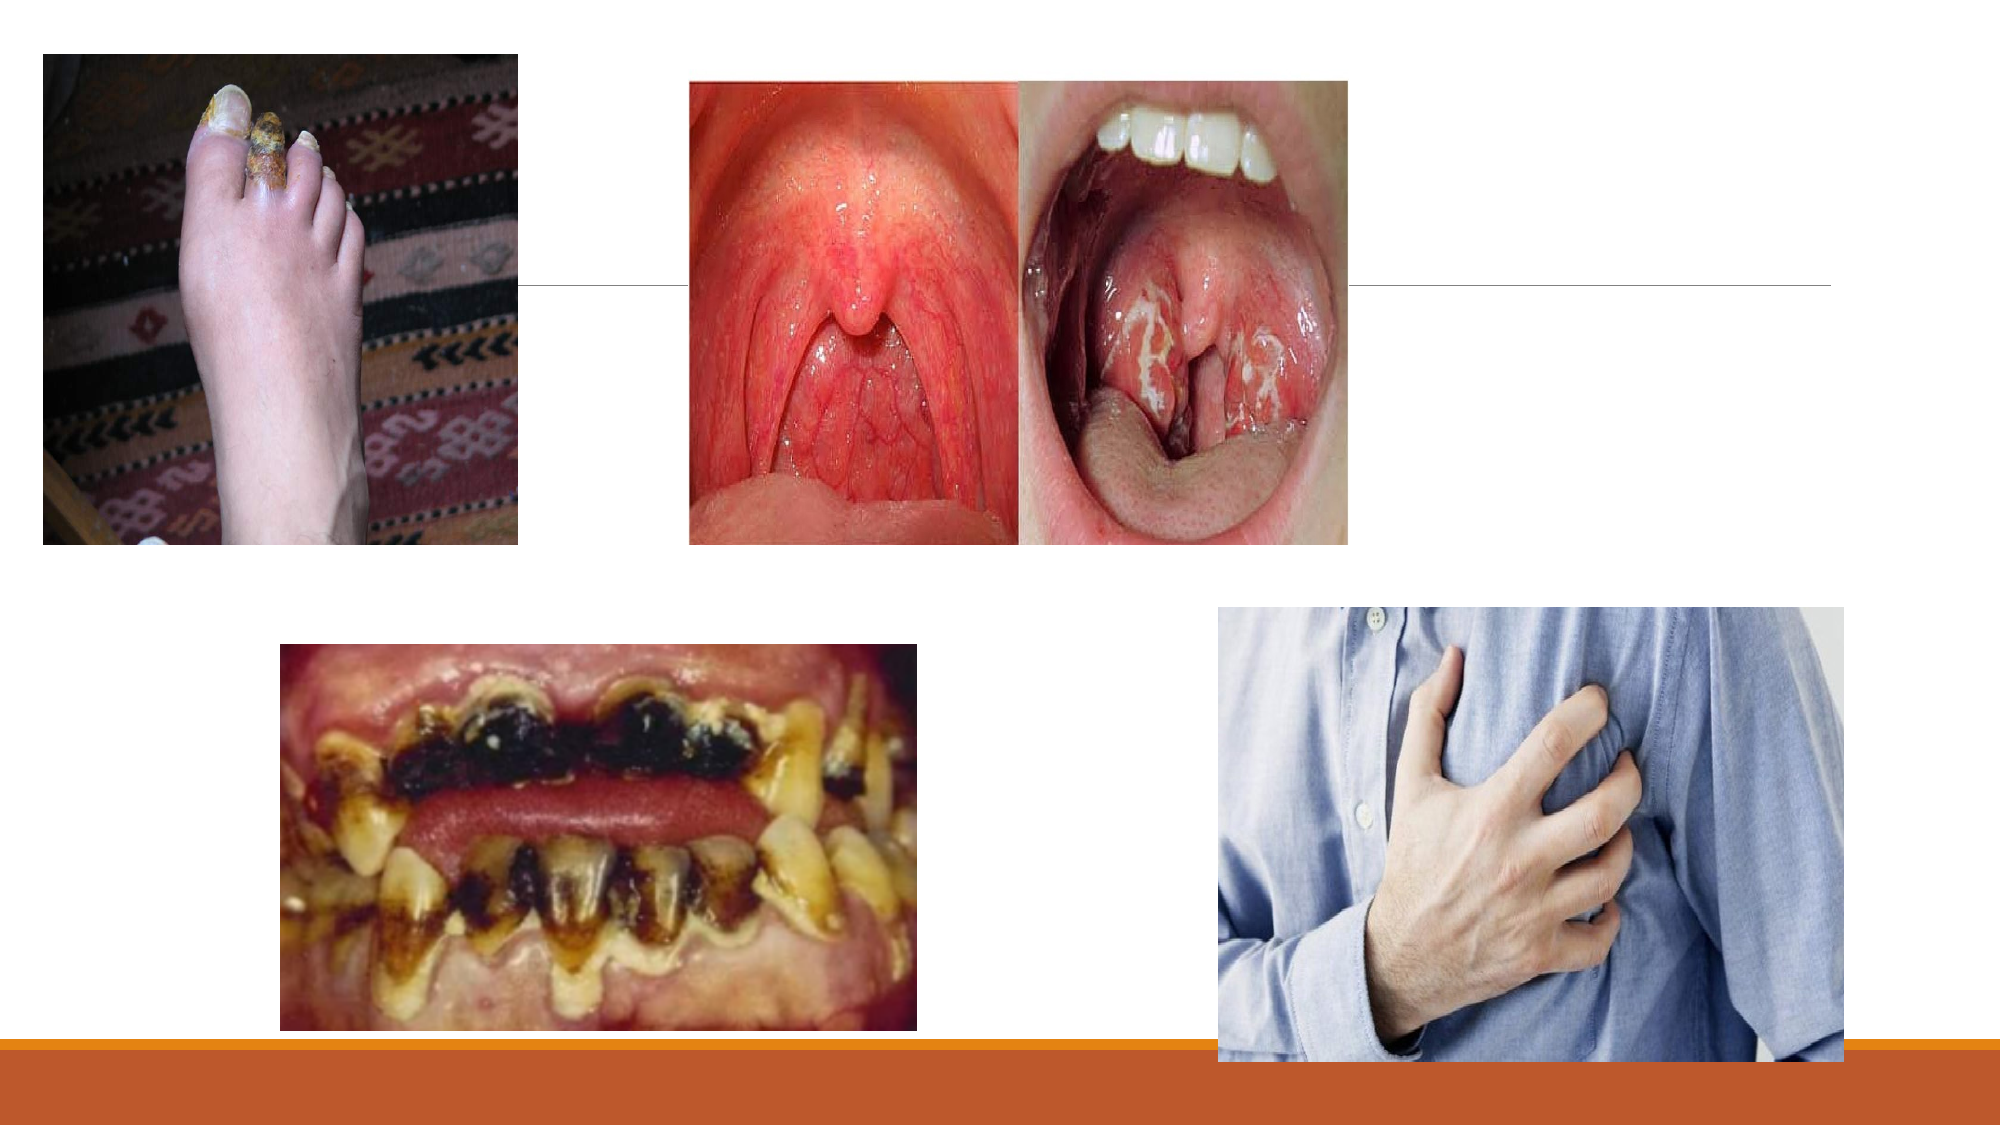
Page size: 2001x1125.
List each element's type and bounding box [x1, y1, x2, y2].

picture [687, 69, 1349, 545]
picture [1218, 607, 1844, 1063]
list [279, 644, 918, 1031]
picture [42, 54, 518, 545]
